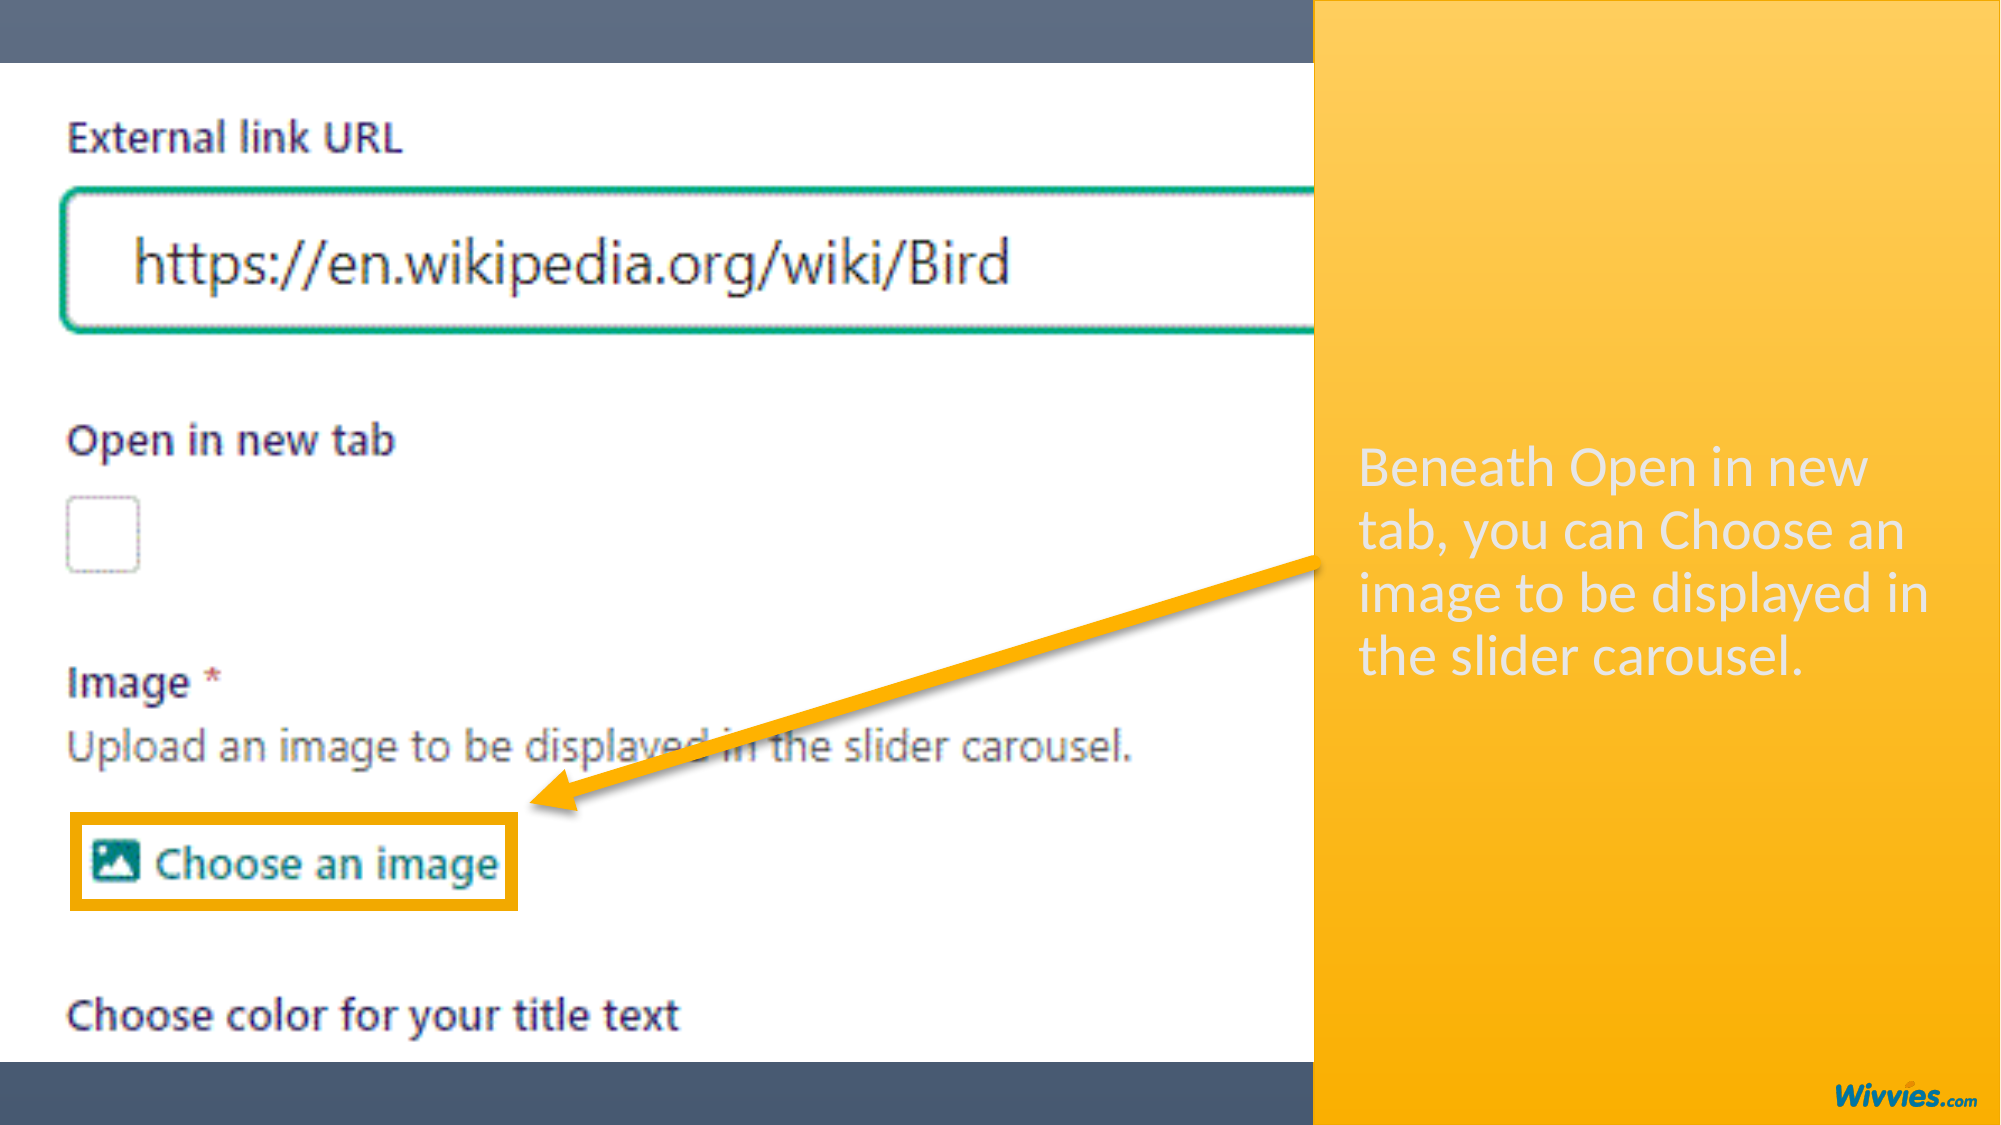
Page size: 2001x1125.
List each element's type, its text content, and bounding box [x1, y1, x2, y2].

picture [0, 0, 1314, 1125]
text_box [529, 562, 1314, 803]
list Beneath Open in new tab, you can Choose an image to be displayed in the slider carousel. [1314, 0, 2000, 1125]
